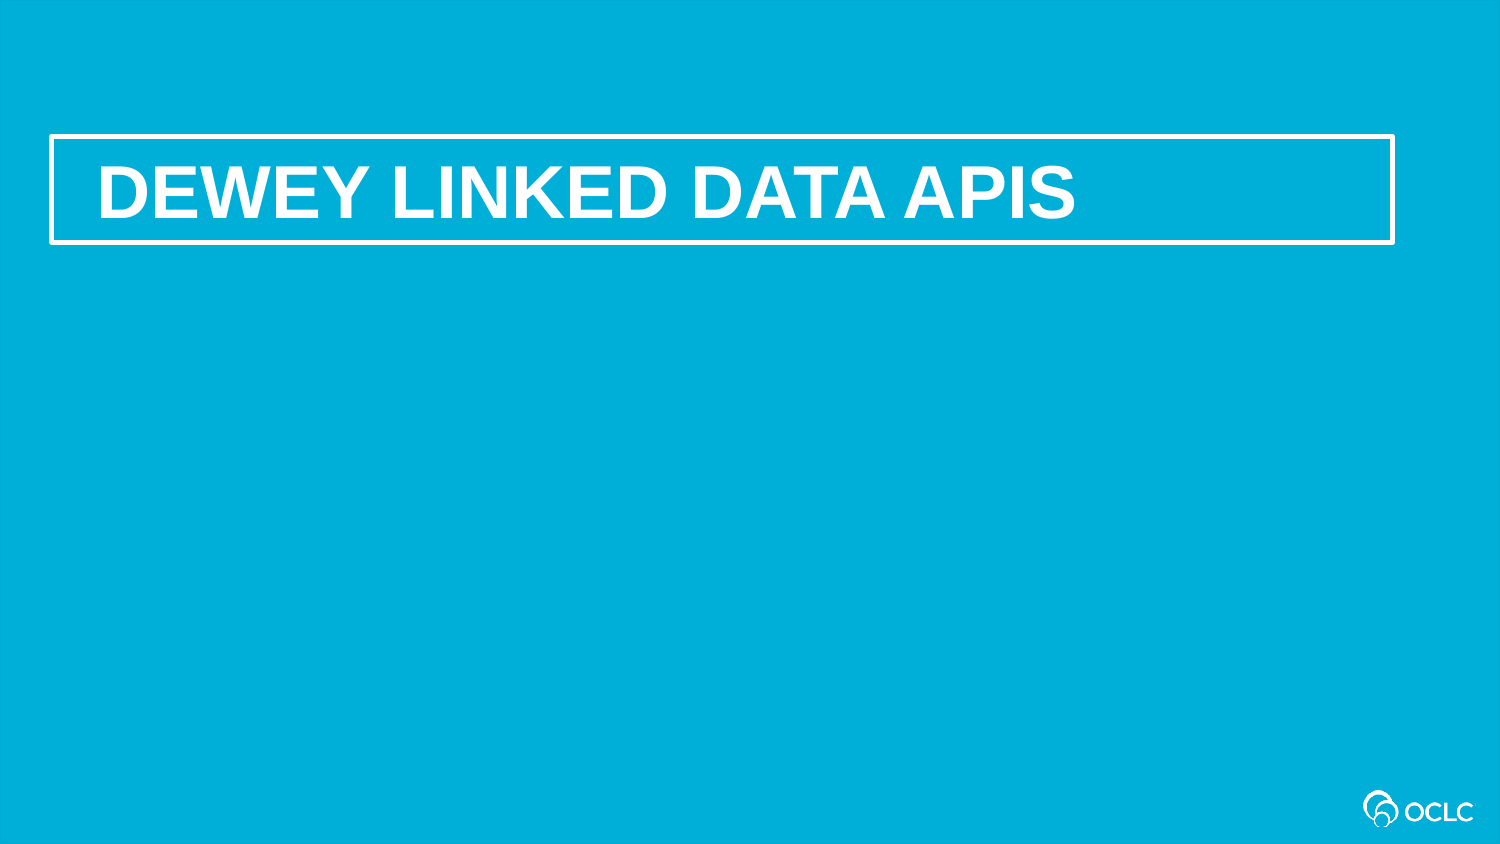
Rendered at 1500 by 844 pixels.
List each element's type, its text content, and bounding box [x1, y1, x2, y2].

list Dewey linked data APIs [49, 134, 1395, 245]
